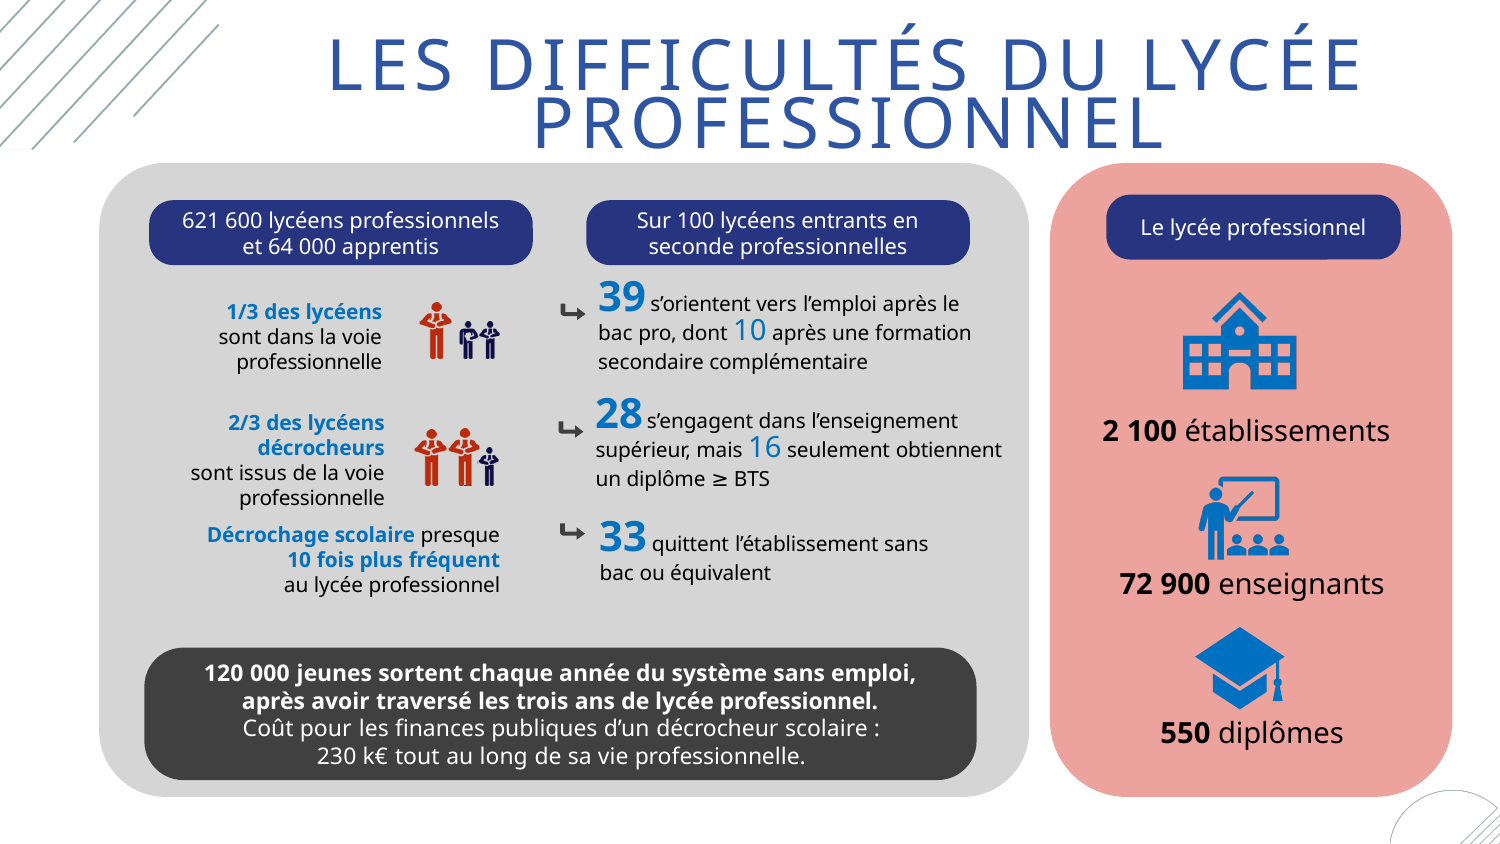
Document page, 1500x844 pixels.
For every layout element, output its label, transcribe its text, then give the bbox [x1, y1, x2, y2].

text_box [560, 523, 586, 540]
text_box 621 600 lycéens professionnels et 64 000 apprentis [147, 198, 535, 268]
text_box 72 900 enseignants [1102, 563, 1401, 600]
picture [419, 302, 452, 359]
picture [459, 320, 501, 359]
text_box 2/3 des lycéens décrocheurs sont issus de la voie professionnelle [135, 408, 385, 510]
text_box 2 100 établissements [1090, 411, 1401, 448]
text_box [1047, 163, 1455, 799]
text_box 39 s’orientent vers l’emploi après le bac pro, dont 10 après une formation secondaire complémentaire [597, 291, 999, 374]
picture [1163, 265, 1315, 416]
text_box 1/3 des lycéens sont dans la voie professionnelle [87, 297, 382, 374]
text_box [1389, 790, 1500, 844]
text_box [558, 421, 584, 438]
picture [414, 429, 447, 487]
text_box 550 diplômes [1102, 712, 1401, 749]
text_box [97, 160, 1032, 799]
text_box Le lycée professionnel [1104, 192, 1403, 262]
text_box [1212, 673, 1267, 710]
text_box 33 quittent l’établissement sans bac ou équivalent [598, 508, 962, 585]
picture [1192, 466, 1296, 569]
text_box Sur 100 lycéens entrants en seconde professionnelles [584, 198, 973, 268]
text_box [560, 303, 586, 321]
text_box [1195, 626, 1285, 702]
text_box Webinaire du 13 décembre 2023 Dédié au bureau des entreprises, à destination des chefs d’établissement et DDFPT des lycées avec des formations professionnelles Séminaire du 22 janvier 2024 À destination des responsables des bureaux des entreprises [416, 304, 502, 364]
text_box LES DIFFICULTÉS DU LYCÉE PROFESSIONNEL [200, 46, 1496, 163]
text_box 120 000 jeunes sortent chaque année du système sans emploi, après avoir traversé les trois ans de lycée professionnel. Coût pour les finances publiques d’un décrocheur scolaire : 230 k€ tout au long de sa vie professionnelle. [142, 645, 979, 783]
text_box 28 s’engagent dans l’enseignement supérieur, mais 16 seulement obtiennent un diplôme ≥ BTS [594, 408, 1013, 491]
text_box Décrochage scolaire presque 10 fois plus fréquent au lycée professionnel [130, 521, 500, 598]
picture [448, 428, 500, 486]
text_box [0, 0, 250, 151]
